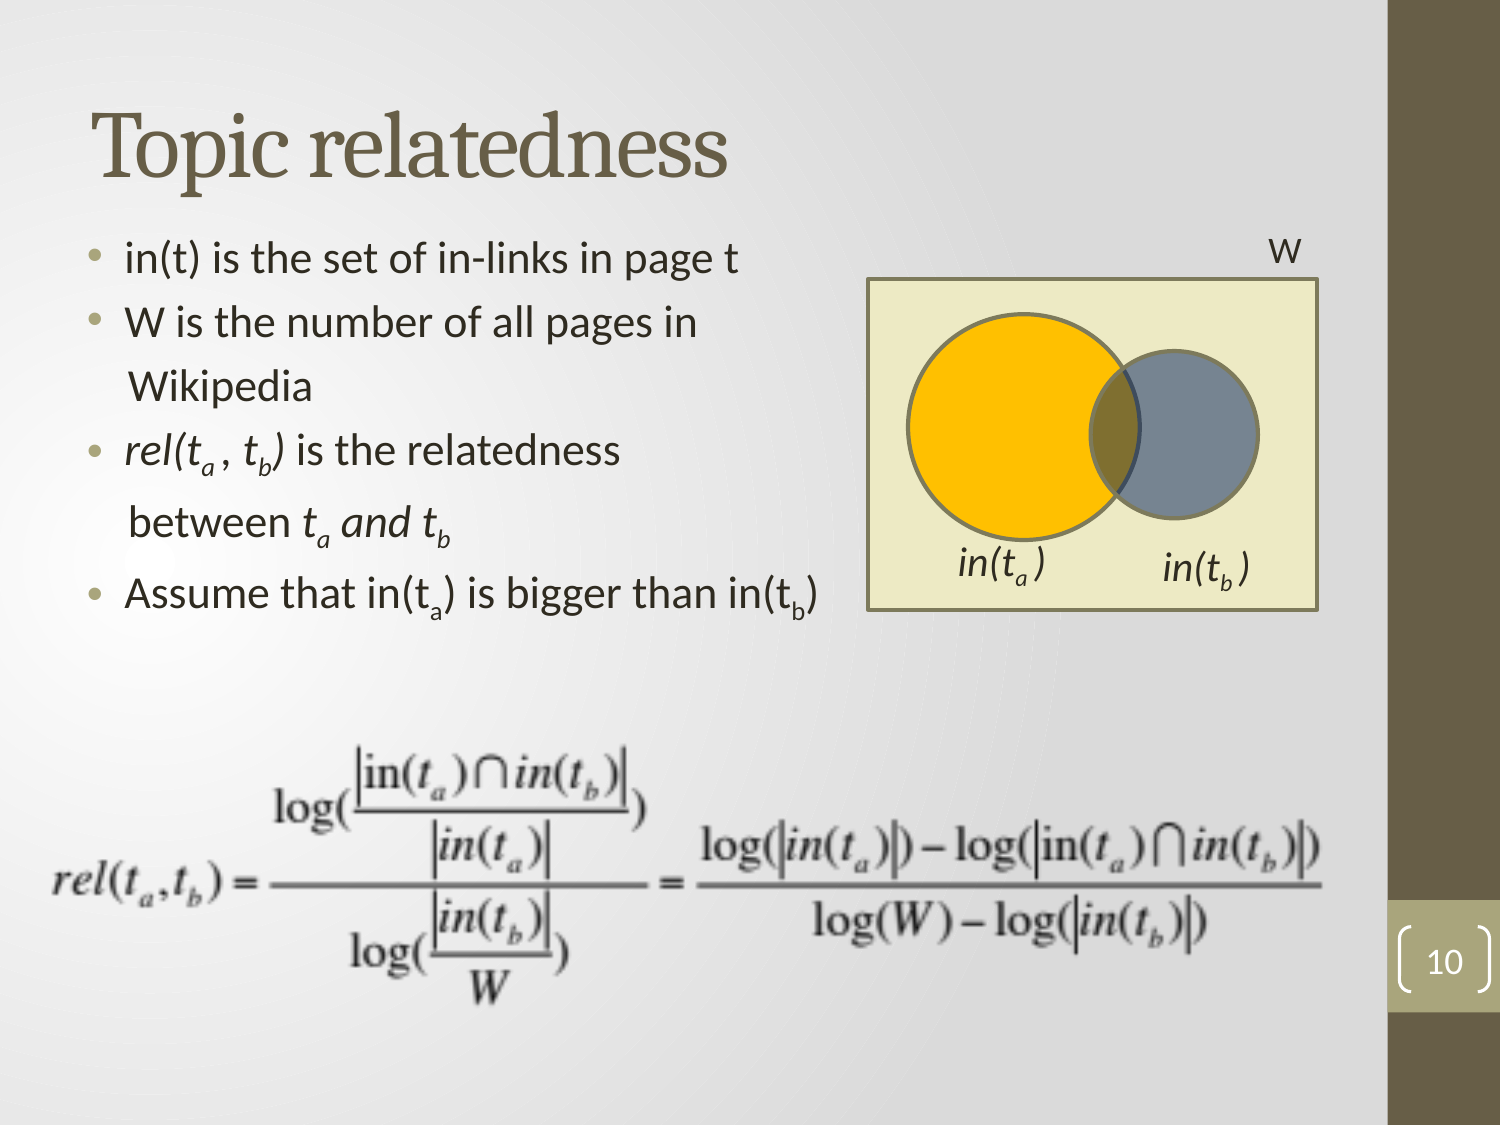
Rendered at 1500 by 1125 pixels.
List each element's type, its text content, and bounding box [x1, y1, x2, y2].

title Topic relatedness [75, 45, 1325, 233]
list in(t) is the set of in-links in page t W is the number of all pages in Wikipedia rel(ta , tb) is the relatedness between ta and tb Assume that in(ta) is bigger than in(tb) [53, 219, 1304, 733]
text_box in(tb ) [1147, 532, 1266, 604]
slide_number 10 [1397, 925, 1492, 994]
text_box [1304, 277, 1319, 612]
text_box W [1253, 218, 1317, 279]
text_box in(ta ) [942, 527, 1062, 599]
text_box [46, 739, 1330, 1012]
